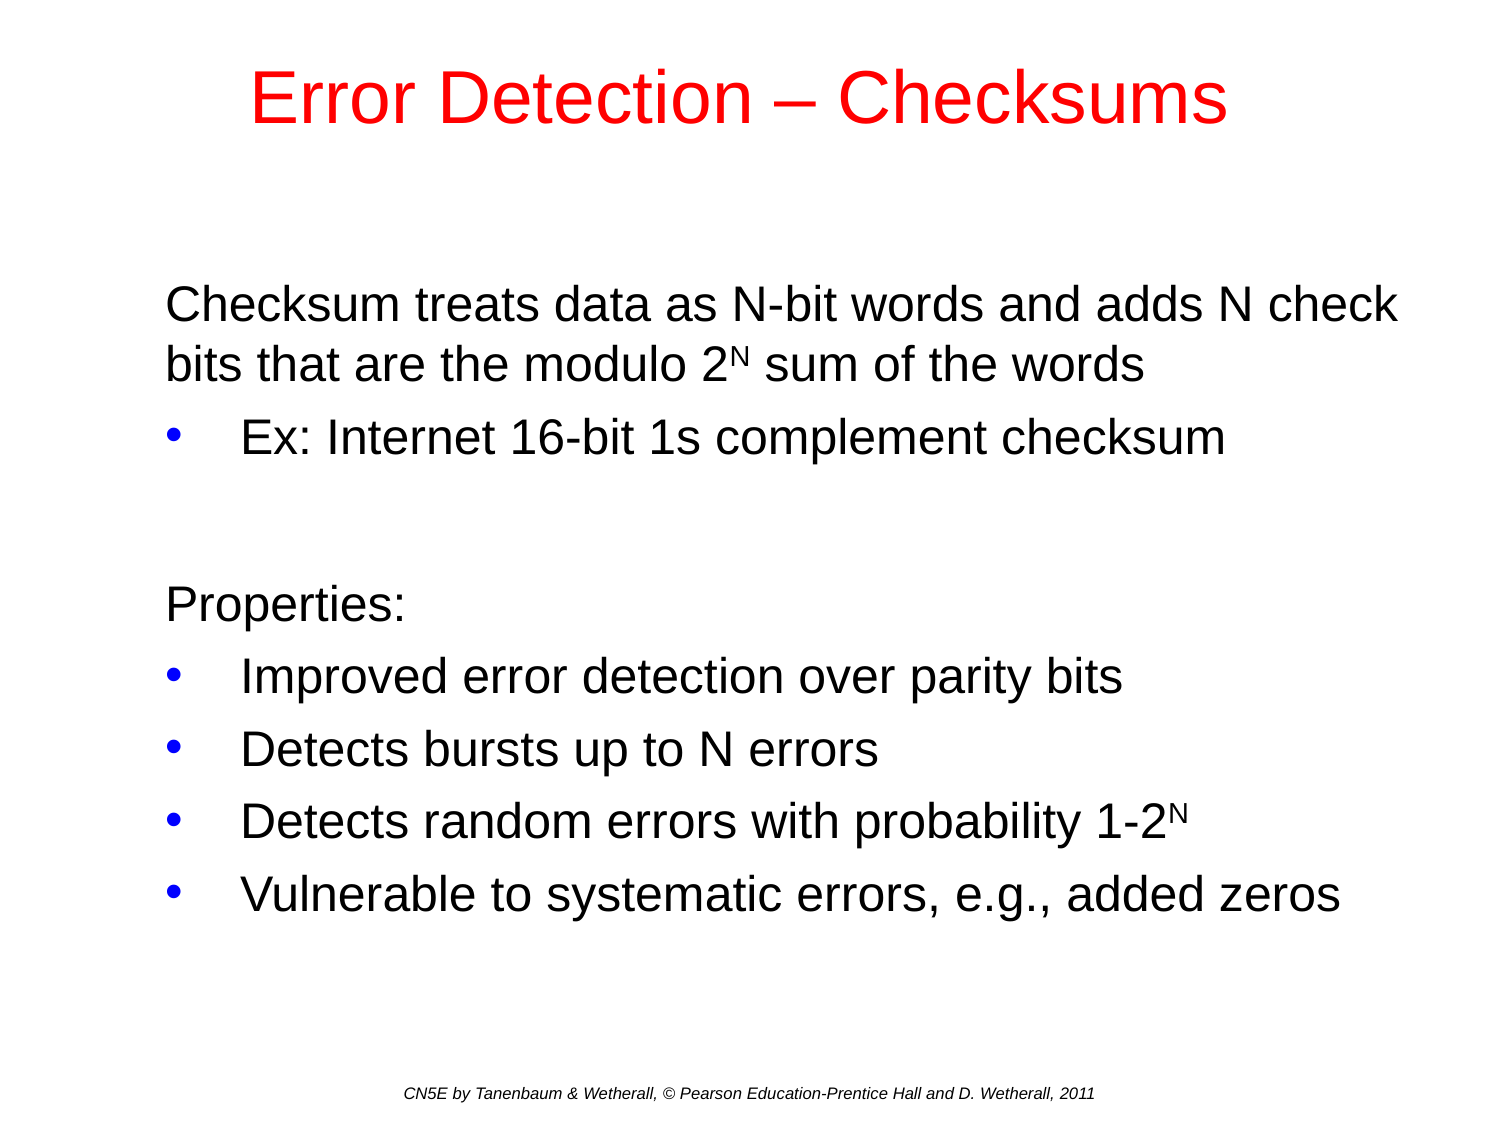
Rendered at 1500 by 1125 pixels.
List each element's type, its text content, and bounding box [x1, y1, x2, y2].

title Error Detection – Checksums [0, 0, 1500, 188]
list Checksum treats data as N-bit words and adds N check bits that are the modulo 2N sum of the words Ex: Internet 16-bit 1s complement checksum Properties: Improved error detection over parity bits Detects bursts up to N errors Detects random errors with probability 1-2N Vulnerable to systematic errors, e.g., added zeros [149, 263, 1429, 1020]
footer CN5E by Tanenbaum & Wetherall, © Pearson Education-Prentice Hall and D. Wetherall, 2011 [0, 1074, 1500, 1125]
